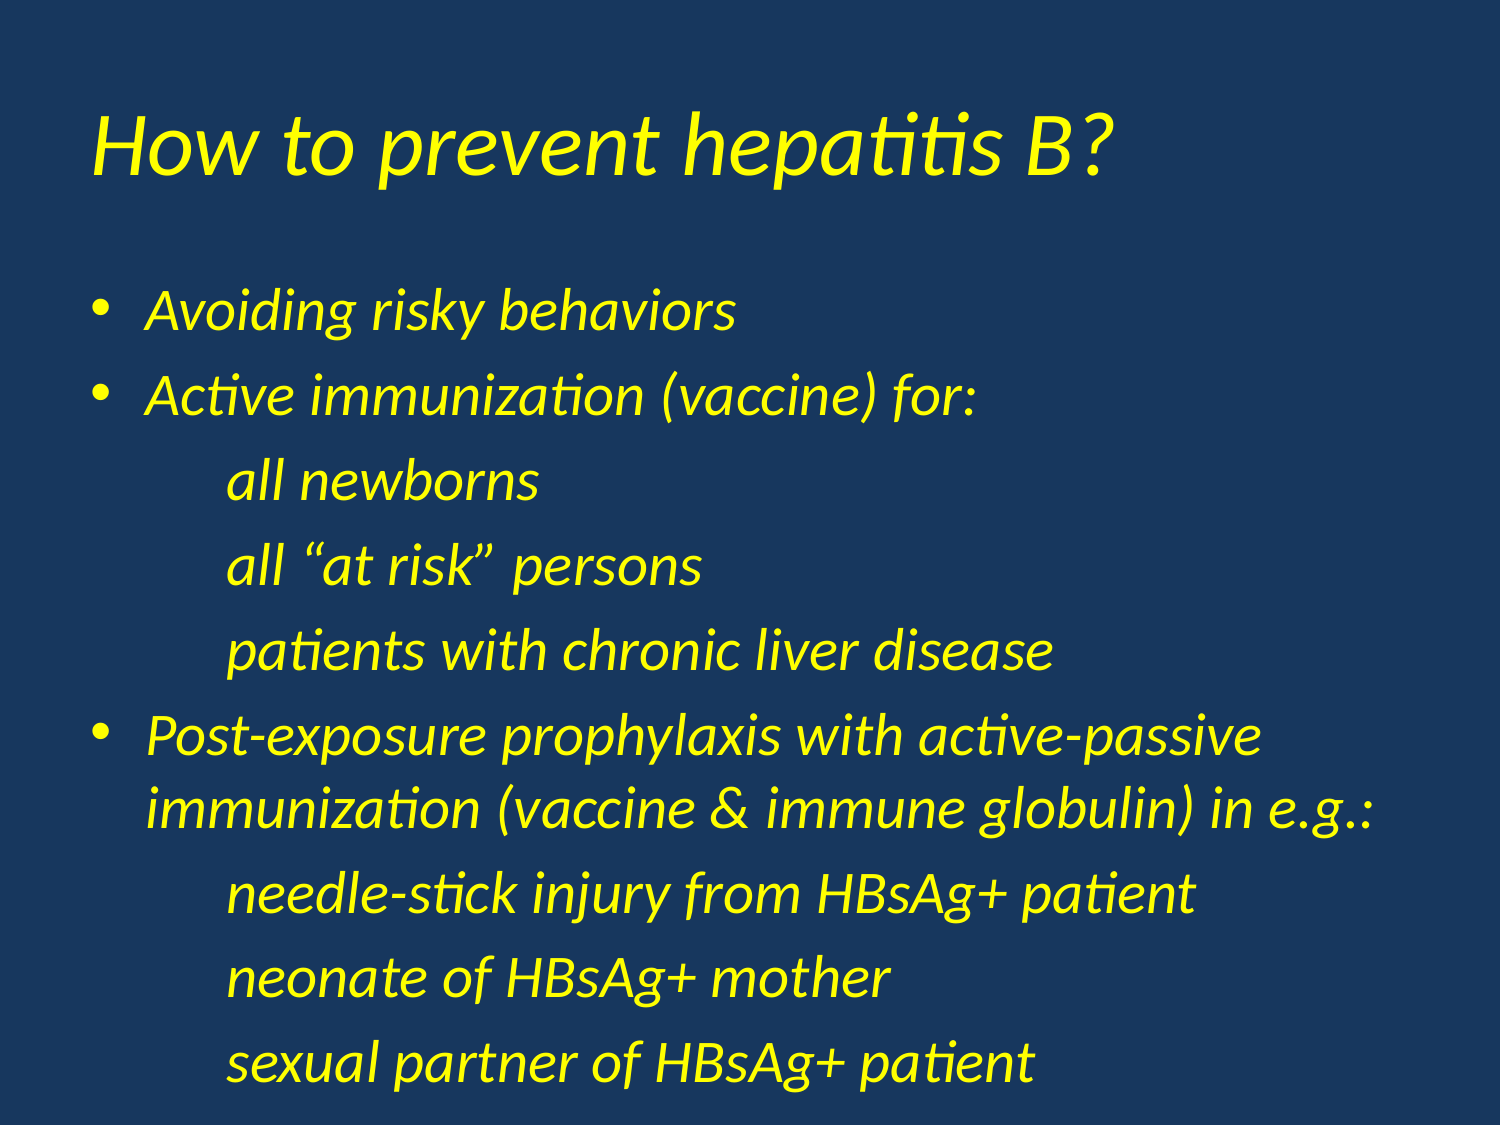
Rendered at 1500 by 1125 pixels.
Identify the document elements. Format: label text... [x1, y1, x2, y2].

title How to prevent hepatitis B? [75, 45, 1425, 233]
list Avoiding risky behaviors Active immunization (vaccine) for: all newborns all “at risk” persons patients with chronic liver disease Post-exposure prophylaxis with active-passive immunization (vaccine & immune globulin) in e.g.: needle-stick injury from HBsAg+ patient neonate of HBsAg+ mother sexual partner of HBsAg+ patient [75, 262, 1475, 1113]
